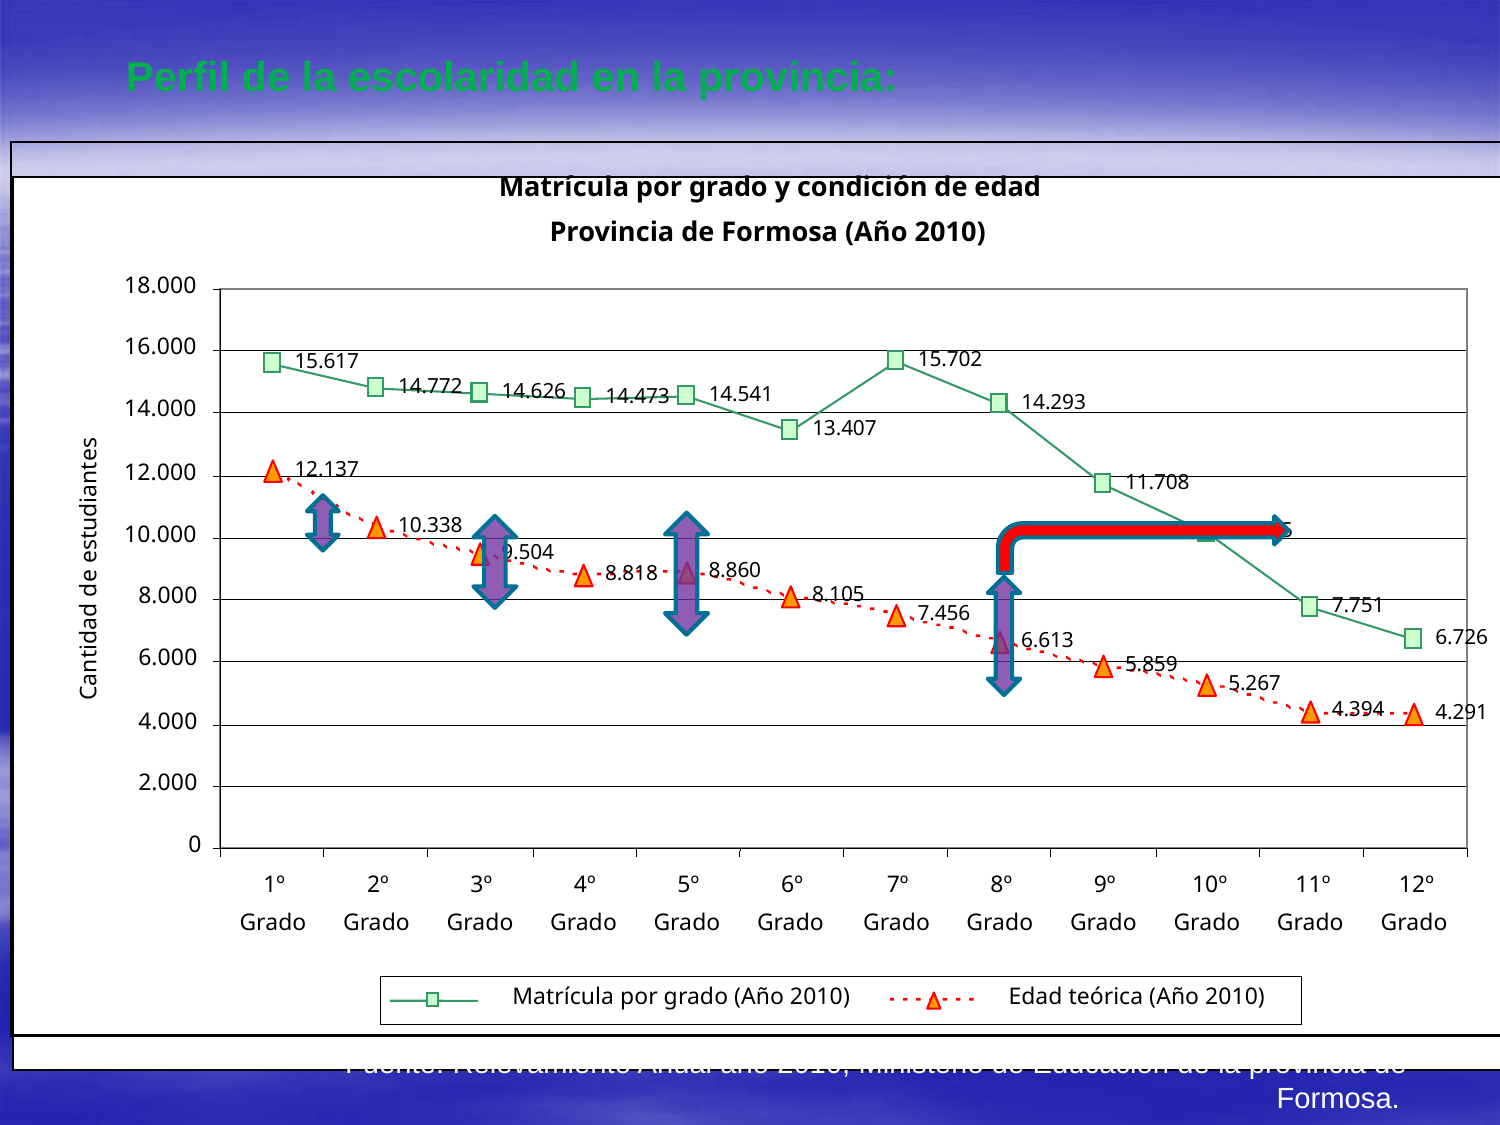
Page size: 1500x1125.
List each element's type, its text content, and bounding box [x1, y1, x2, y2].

text_box Fuente: Relevamiento Anual año 2010, Ministerio de Educación de la provincia de Formosa. [230, 1077, 1424, 1122]
text_box Perfil de la escolaridad en la provincia: [69, 50, 1445, 101]
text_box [0, 128, 1500, 1071]
